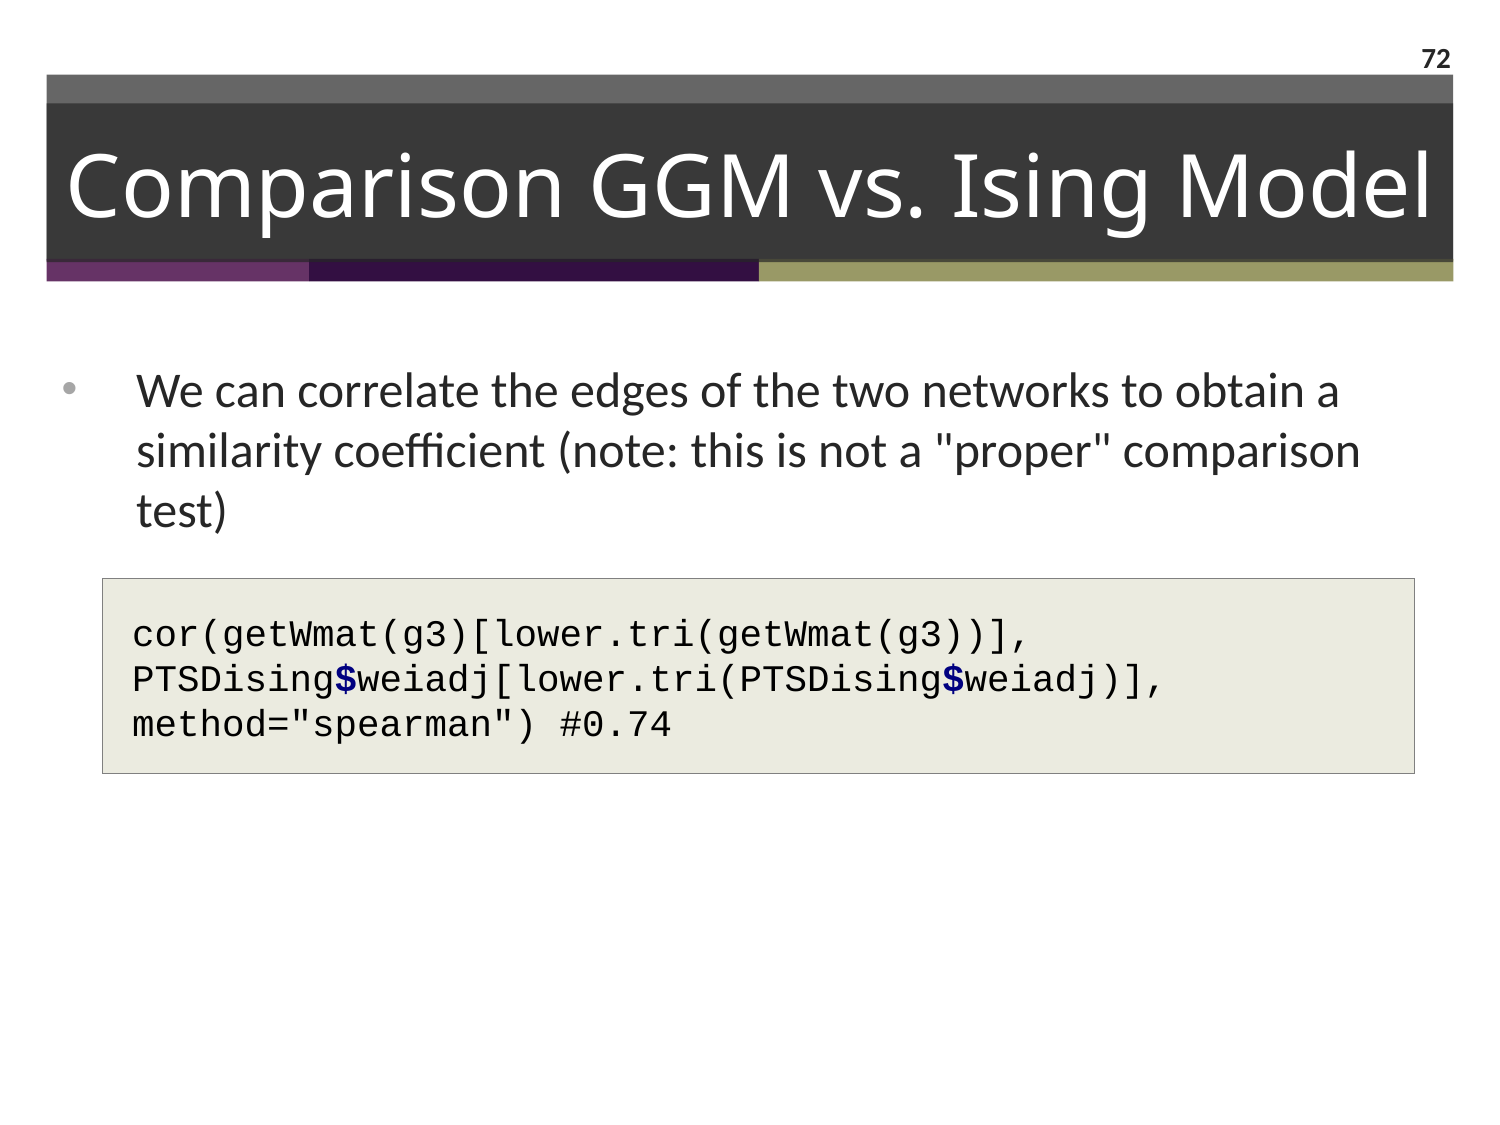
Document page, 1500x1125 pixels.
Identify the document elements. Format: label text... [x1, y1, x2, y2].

list We can correlate the edges of the two networks to obtain a similarity coefficient (note: this is not a "proper" comparison test) [46, 350, 1454, 1005]
slide_number 72 [1362, 27, 1466, 87]
text_box cor(getWmat(g3)[lower.tri(getWmat(g3))], PTSDising$weiadj[lower.tri(PTSDising$weiadj)], method="spearman") #0.74 [102, 578, 1415, 774]
title Comparison GGM vs. Ising Model [46, 103, 1454, 263]
